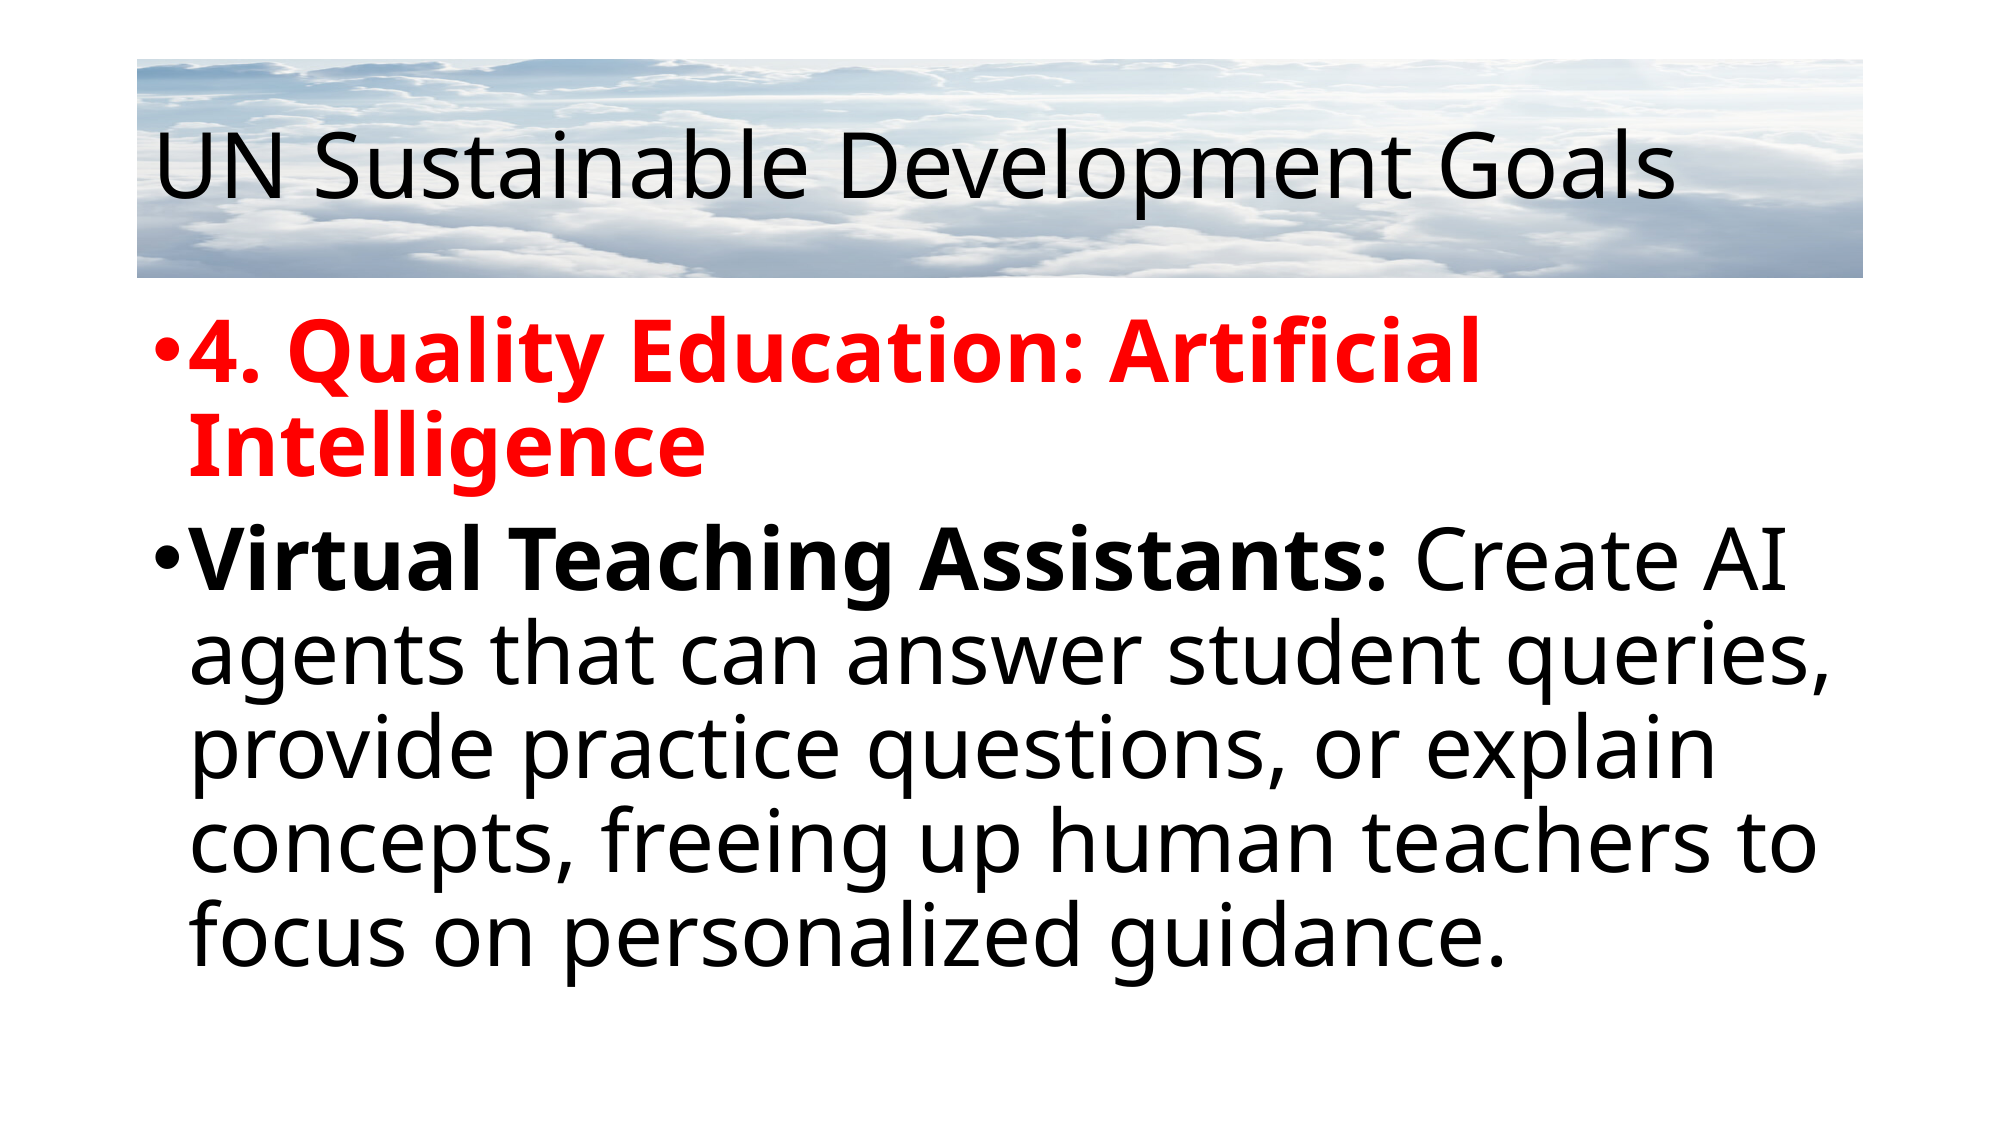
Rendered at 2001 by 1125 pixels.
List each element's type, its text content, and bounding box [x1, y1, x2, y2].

list 4. Quality Education: Artificial Intelligence Virtual Teaching Assistants: Create AI agents that can answer student queries, provide practice questions, or explain concepts, freeing up human teachers to focus on personalized guidance. [137, 299, 1863, 1066]
picture [136, 59, 1863, 278]
